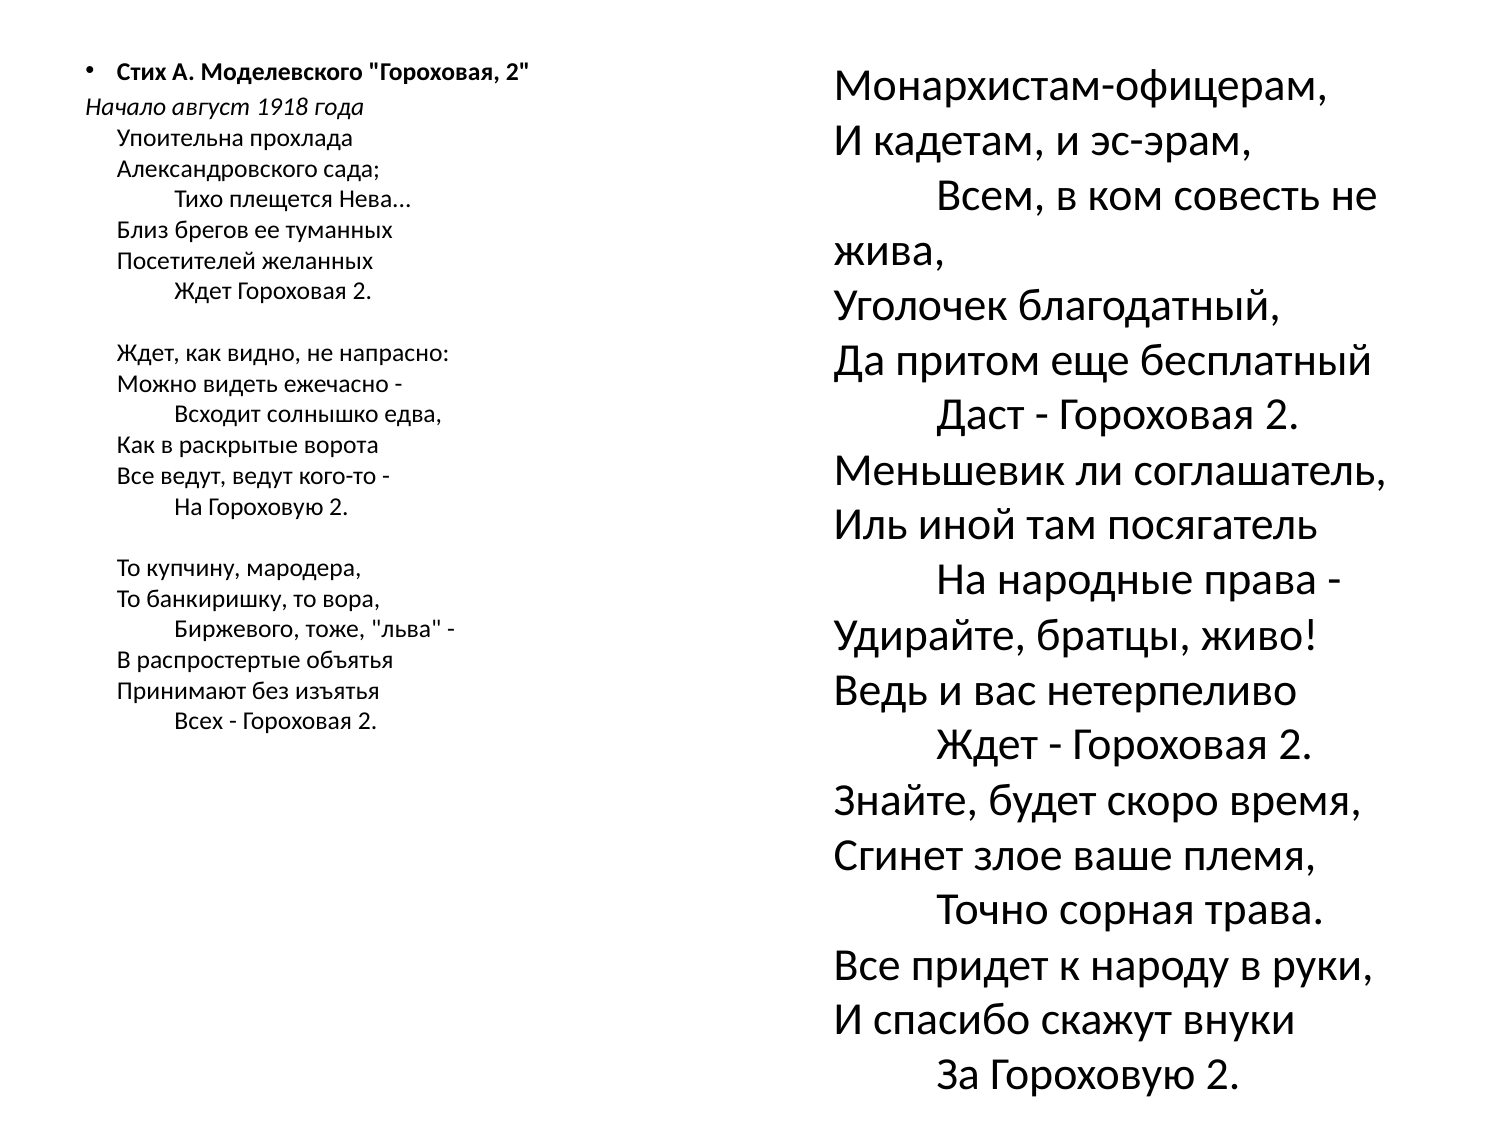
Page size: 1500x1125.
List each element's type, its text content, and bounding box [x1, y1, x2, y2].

list Монархистам-офицерам, И кадетам, и эс-эрам, Всем, в ком совесть не жива, Уголочек благодатный, Да притом еще бесплатный Даст - Гороховая 2. Меньшевик ли соглашатель, Иль иной там посягатель На народные права - Удирайте, братцы, живо! Ведь и вас нетерпеливо Ждет - Гороховая 2. Знайте, будет скоро время, Сгинет злое ваше племя, Точно сорная трава. Все придет к народу в руки, И спасибо скажут внуки За Гороховую 2. [762, 46, 1500, 790]
list Стих А. Моделевского "Гороховая, 2" Начало август 1918 года Упоительна прохлада Александровского сада; Тихо плещется Нева... Близ брегов ее туманных Посетителей желанных Ждет Гороховая 2. Ждет, как видно, не напрасно: Можно видеть ежечасно - Всходит солнышко едва, Как в раскрытые ворота Все ведут, ведут кого-то - На Гороховую 2. То купчину, мародера, То банкиришку, то вора, Биржевого, тоже, "льва" - В распростертые объятья Принимают без изъятья Всех - Гороховая 2. [70, 46, 762, 790]
